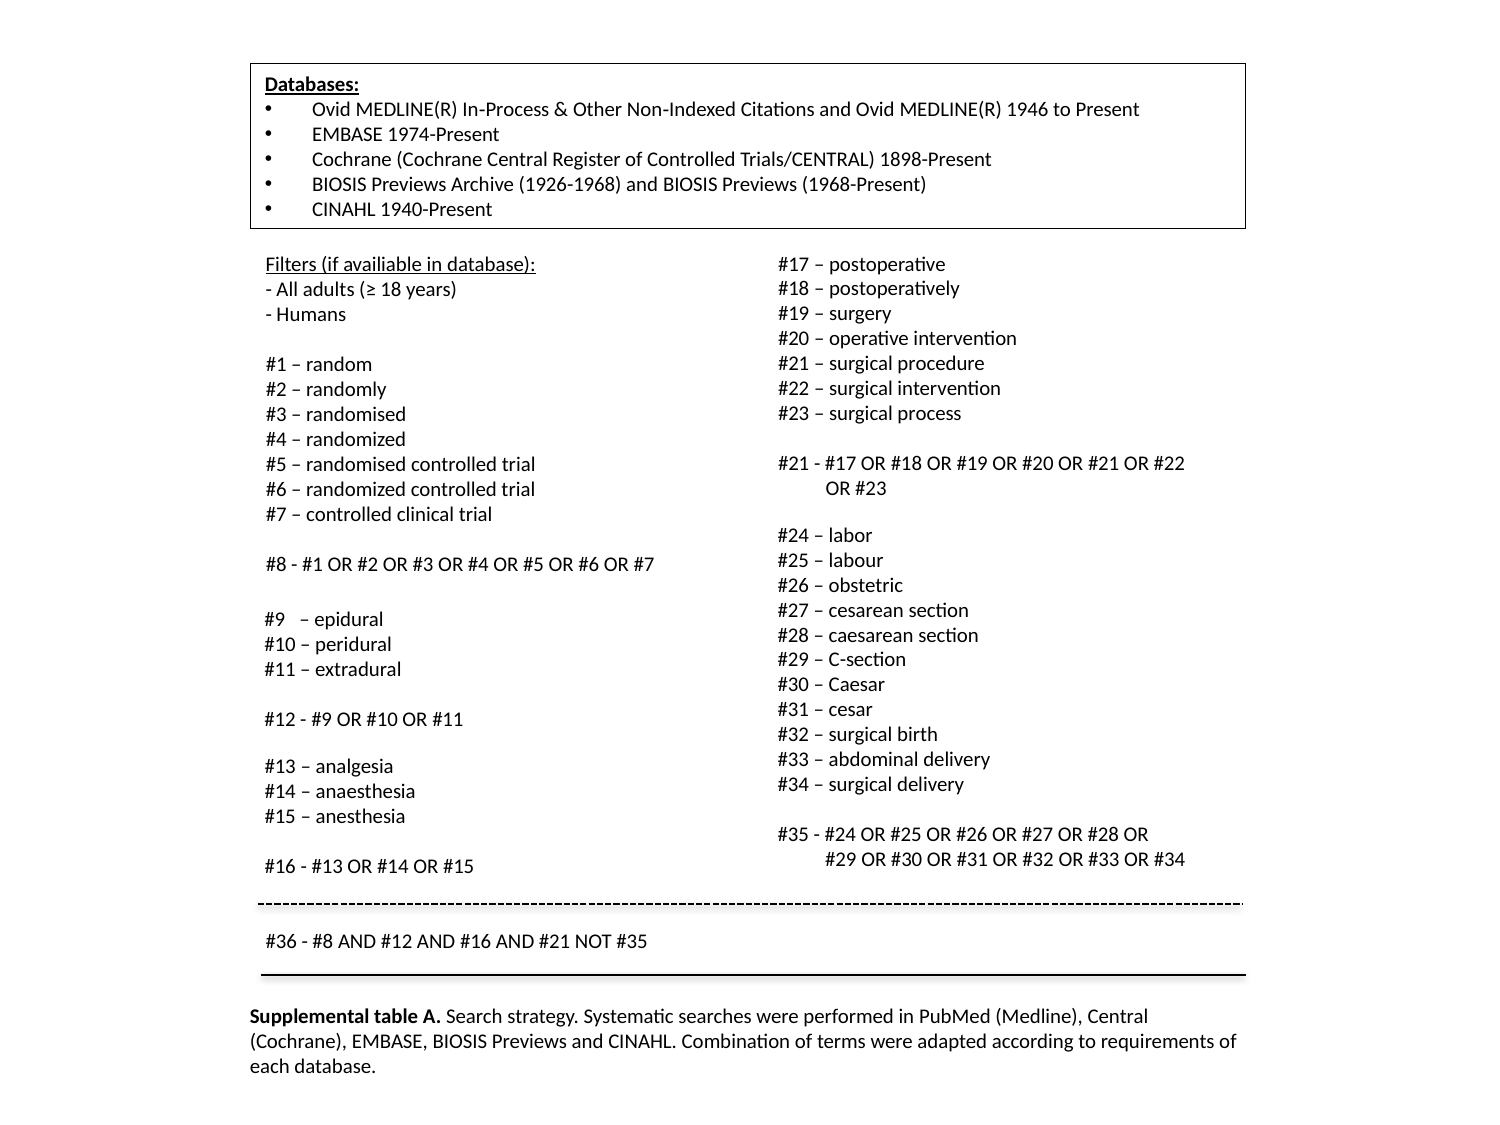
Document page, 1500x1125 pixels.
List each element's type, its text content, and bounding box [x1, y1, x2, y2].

text_box #13 – analgesia #14 – anaesthesia #15 – anesthesia #16 - #13 OR #14 OR #15 [249, 745, 490, 885]
text_box #9 – epidural #10 – peridural #11 – extradural #12 - #9 OR #10 OR #11 [249, 597, 479, 738]
text_box #1 – random #2 – randomly #3 – randomised #4 – randomized #5 – randomised controlled trial #6 – randomized controlled trial #7 – controlled clinical trial #8 - #1 OR #2 OR #3 OR #4 OR #5 OR #6 OR #7 [251, 342, 670, 583]
text_box #24 – labor #25 – labour #26 – obstetric #27 – cesarean section #28 – caesarean section #29 – C-section #30 – Caesar #31 – cesar #32 – surgical birth #33 – abdominal delivery #34 – surgical delivery #35 - #24 OR #25 OR #26 OR #27 OR #28 OR #29 OR #30 OR #31 OR #32 OR #33 OR #34 [762, 513, 1201, 879]
text_box Databases: Ovid MEDLINE(R) In‐Process & Other Non‐Indexed Citations and Ovid MEDLINE(R) 1946 to Present EMBASE 1974-Present Cochrane (Cochrane Central Register of Controlled Trials/CENTRAL) 1898-Present BIOSIS Previews Archive (1926-1968) and BIOSIS Previews (1968-Present) CINAHL 1940-Present [250, 63, 1246, 229]
text_box #36 - #8 AND #12 AND #16 AND #21 NOT #35 [250, 919, 663, 960]
text_box #17 – postoperative #18 – postoperatively #19 – surgery #20 – operative intervention #21 – surgical procedure #22 – surgical intervention #23 – surgical process #21 - #17 OR #18 OR #19 OR #20 OR #21 OR #22 OR #23 [763, 242, 1201, 508]
text_box Filters (if availiable in database): - All adults (≥ 18 years) - Humans [250, 242, 551, 333]
text_box Supplemental table A. Search strategy. Systematic searches were performed in PubMed (Medline), Central (Cochrane), EMBASE, BIOSIS Previews and CINAHL. Combination of terms were adapted according to requirements of each database. [241, 1000, 1246, 1081]
